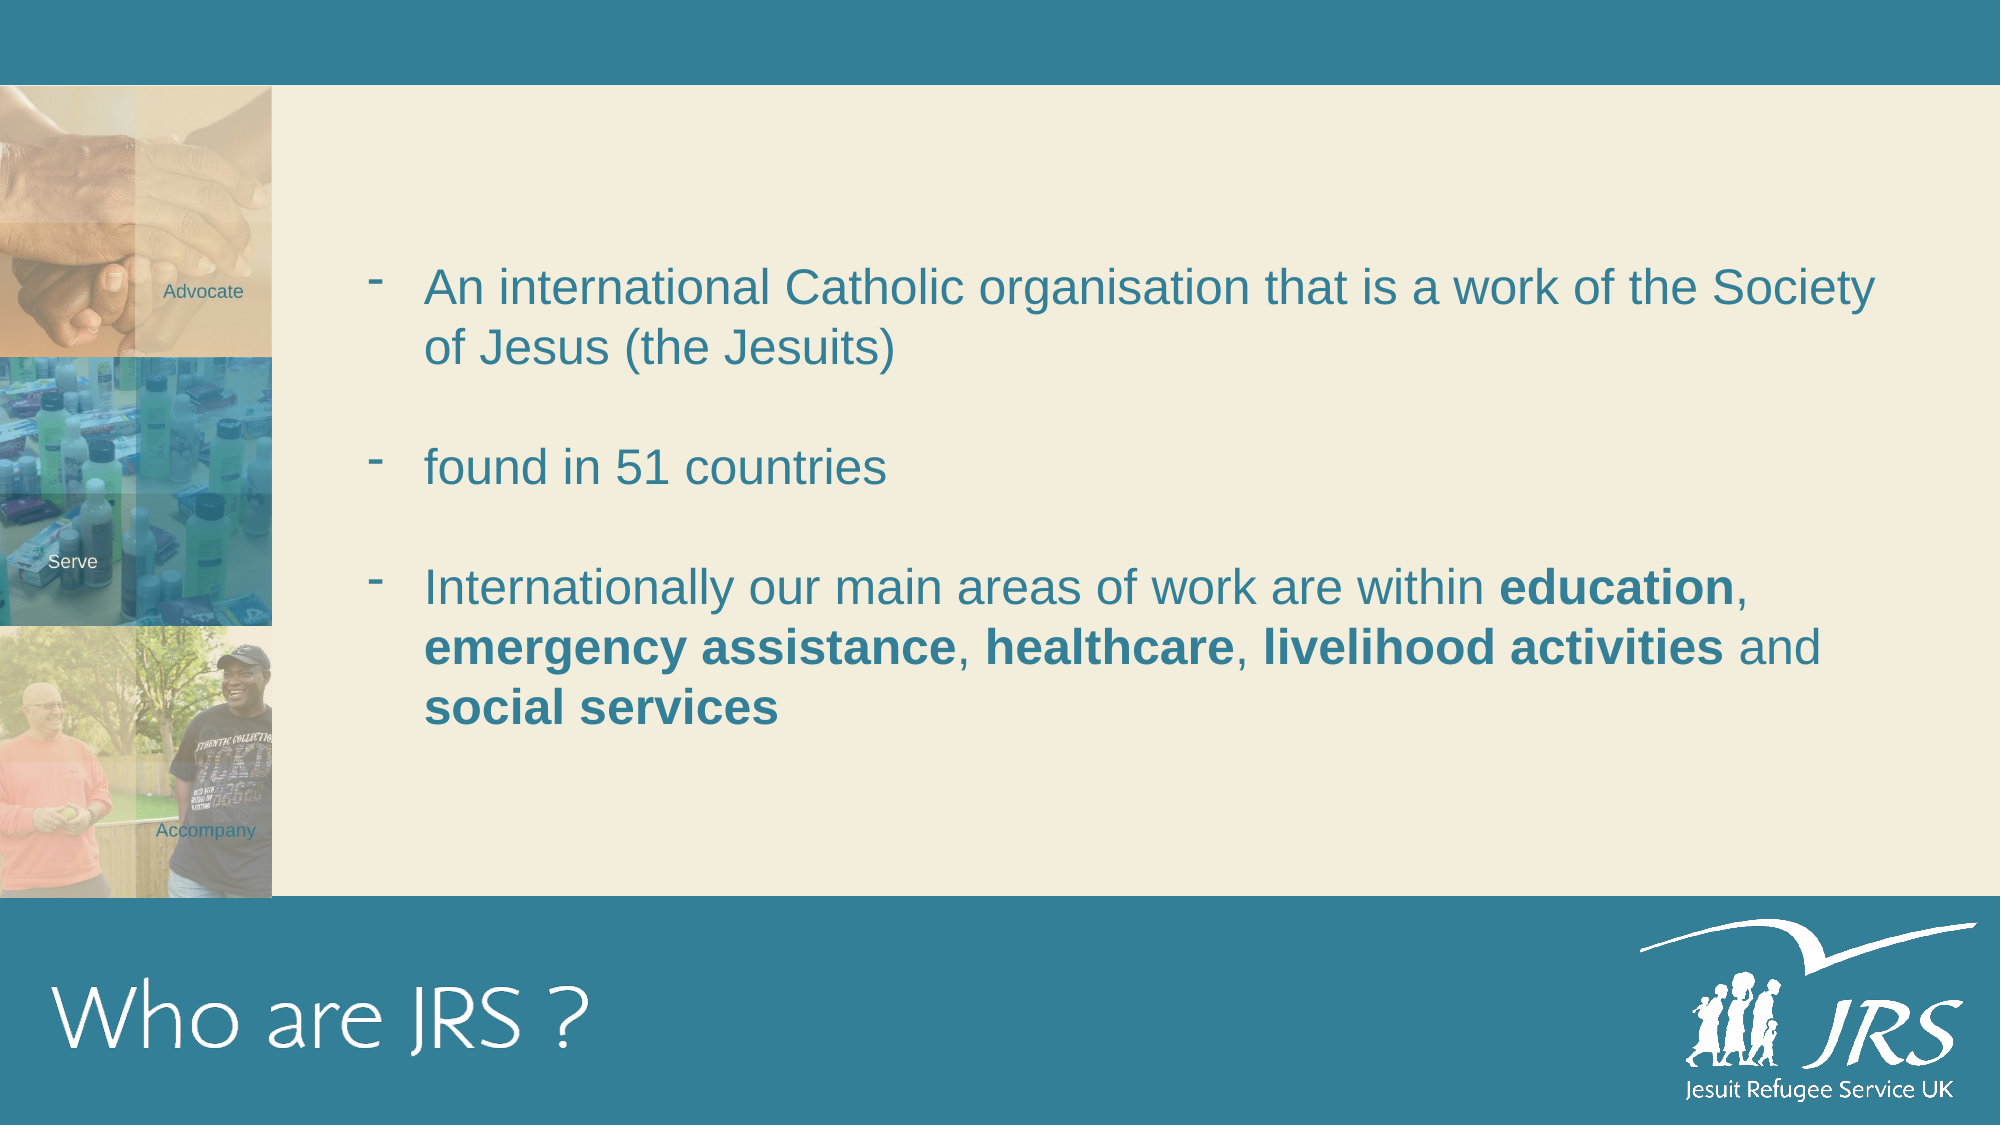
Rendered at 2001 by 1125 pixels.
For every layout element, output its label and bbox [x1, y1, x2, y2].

text_box [0, 0, 2000, 1125]
picture [0, 86, 272, 898]
picture [0, 930, 646, 1120]
picture [1617, 895, 2000, 1125]
